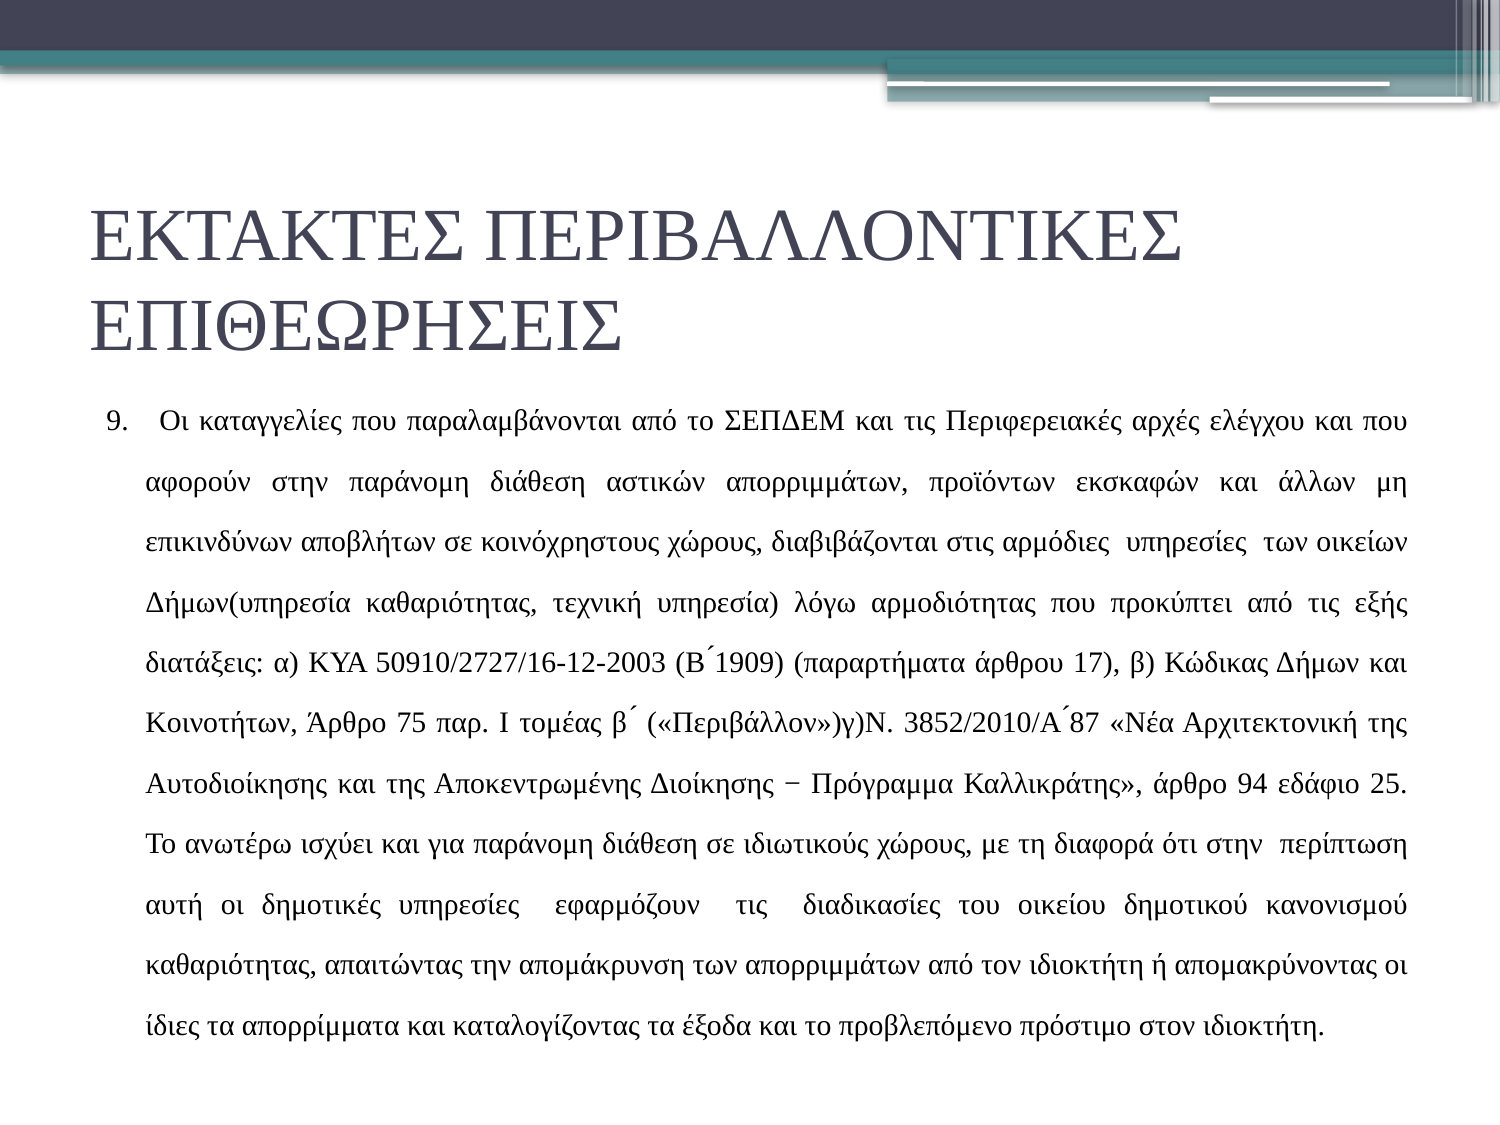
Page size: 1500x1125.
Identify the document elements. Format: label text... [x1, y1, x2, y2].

title ΕΚΤΑΚΤΕΣ ΠΕΡΙΒΑΛΛΟΝΤΙΚΕΣ ΕΠΙΘΕΩΡΗΣΕΙΣ [75, 187, 1425, 363]
list 9. Οι καταγγελίες που παραλαμβάνονται από το ΣΕΠΔΕΜ και τις Περιφερειακές αρχές ελέγχου και που αφορούν στην παράνομη διάθεση αστικών απορριμμάτων, προϊόντων εκσκαφών και άλλων μη επικινδύνων αποβλήτων σε κοινόχρηστους χώρους, διαβιβάζονται στις αρμόδιες υπηρεσίες των οικείων Δήμων(υπηρεσία καθαριότητας, τεχνική υπηρεσία) λόγω αρμοδιότητας που προκύπτει από τις εξής διατάξεις: α) ΚΥΑ 50910/2727/16-12-2003 (Β ́1909) (παραρτήματα άρθρου 17), β) Κώδικας Δήμων και Κοινοτήτων, Άρθρο 75 παρ. Ι τομέας β ́ («Περιβάλλον»)γ)Ν. 3852/2010/Α ́87 «Νέα Αρχιτεκτονική της Αυτοδιοίκησης και της Αποκεντρωμένης Διοίκησης − Πρόγραμμα Καλλικράτης», άρθρο 94 εδάφιο 25. Το ανωτέρω ισχύει και για παράνομη διάθεση σε ιδιωτικούς χώρους, με τη διαφορά ότι στην περίπτωση αυτή οι δημοτικές υπηρεσίες εφαρμόζουν τις διαδικασίες του οικείου δημοτικού κανονισμού καθαριότητας, απαιτώντας την απομάκρυνση των απορριμμάτων από τον ιδιοκτήτη ή απομακρύνοντας οι ίδιες τα απορρίμματα και καταλογίζοντας τα έξοδα και το προβλεπόμενο πρόστιμο στον ιδιοκτήτη. [75, 368, 1425, 1079]
